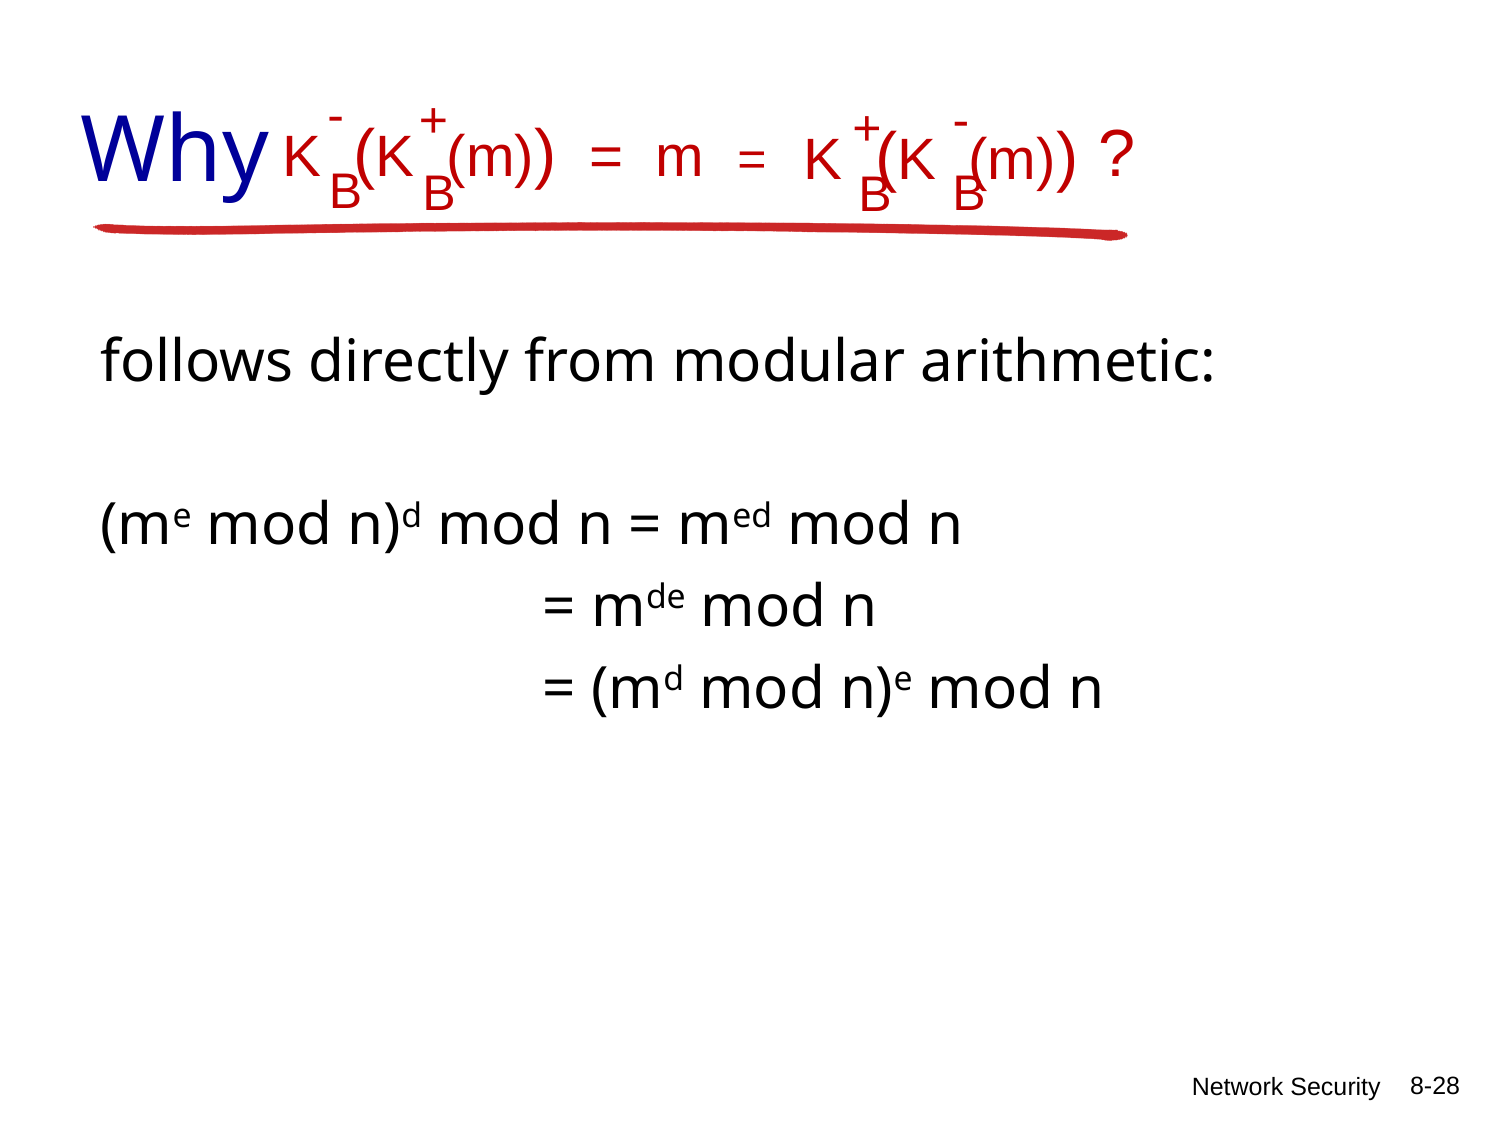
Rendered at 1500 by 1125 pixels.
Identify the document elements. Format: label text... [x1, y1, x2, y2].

footer Network Security [762, 1062, 1397, 1114]
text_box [69, 74, 1151, 231]
picture [89, 217, 1140, 247]
list follows directly from modular arithmetic: (me mod n)d mod n = med mod n = mde mod n = (md mod n)e mod n [85, 233, 1361, 997]
